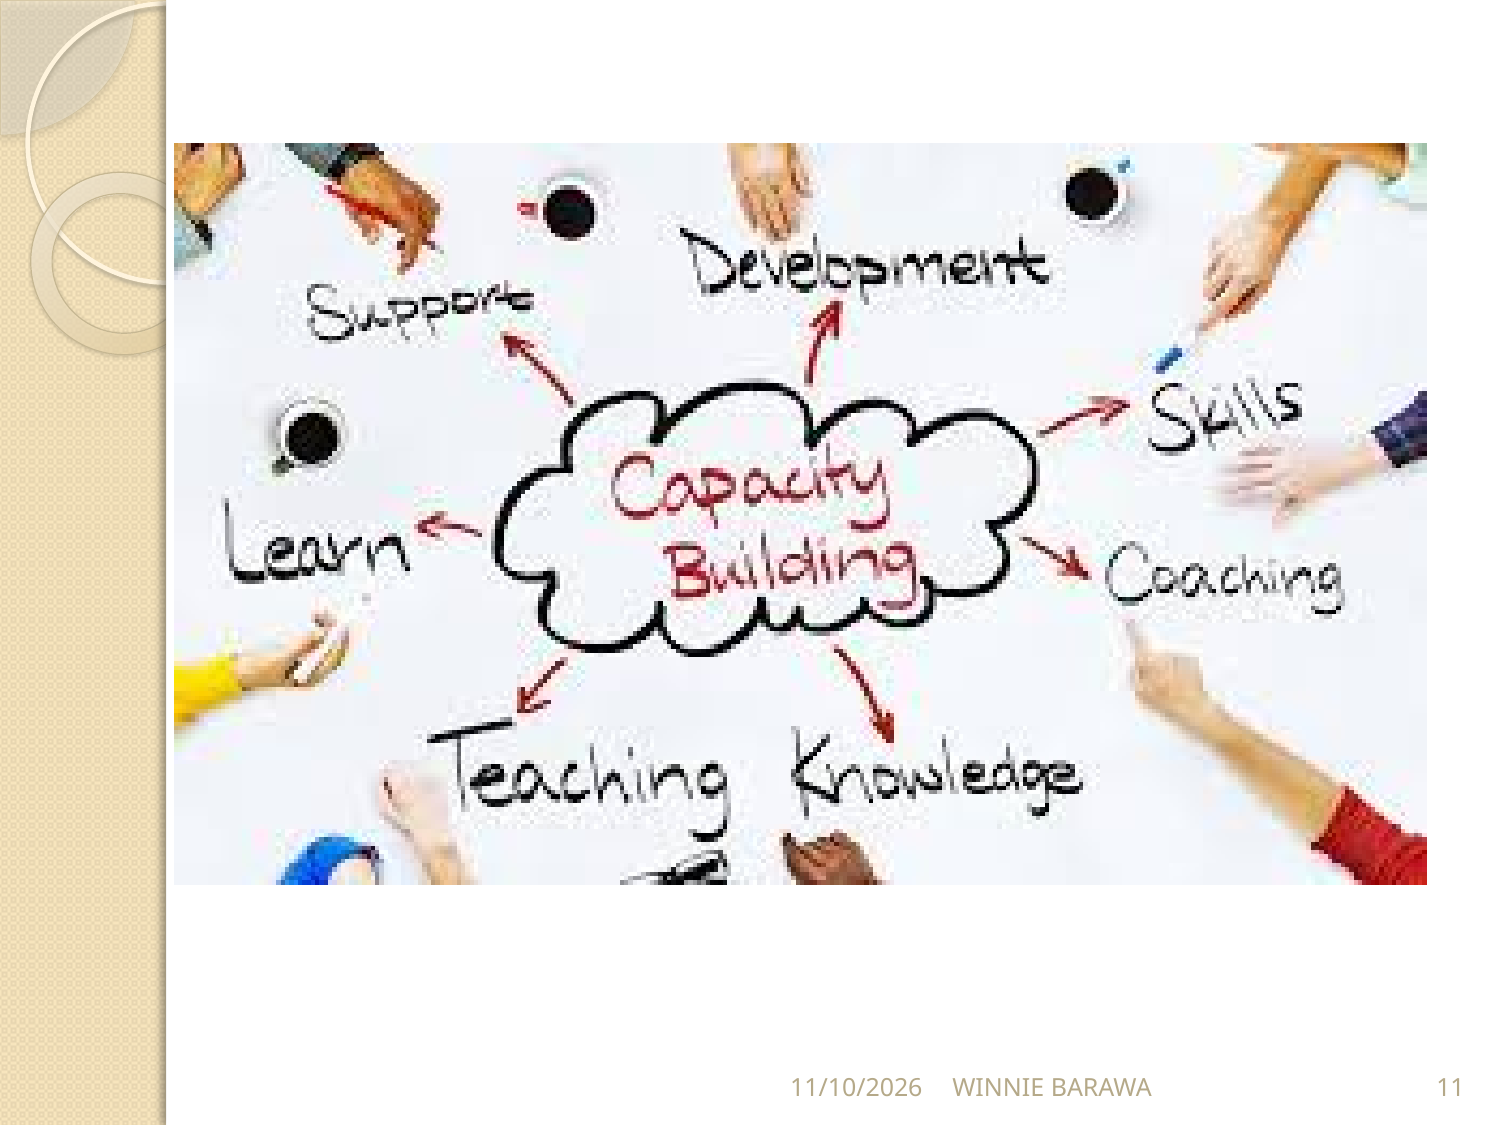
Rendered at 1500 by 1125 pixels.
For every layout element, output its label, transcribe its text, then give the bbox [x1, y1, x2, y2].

slide_number 11 [1413, 1034, 1488, 1113]
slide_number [587, 1034, 937, 1113]
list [174, 143, 1427, 886]
footer WINNIE BARAWA [937, 1034, 1413, 1113]
